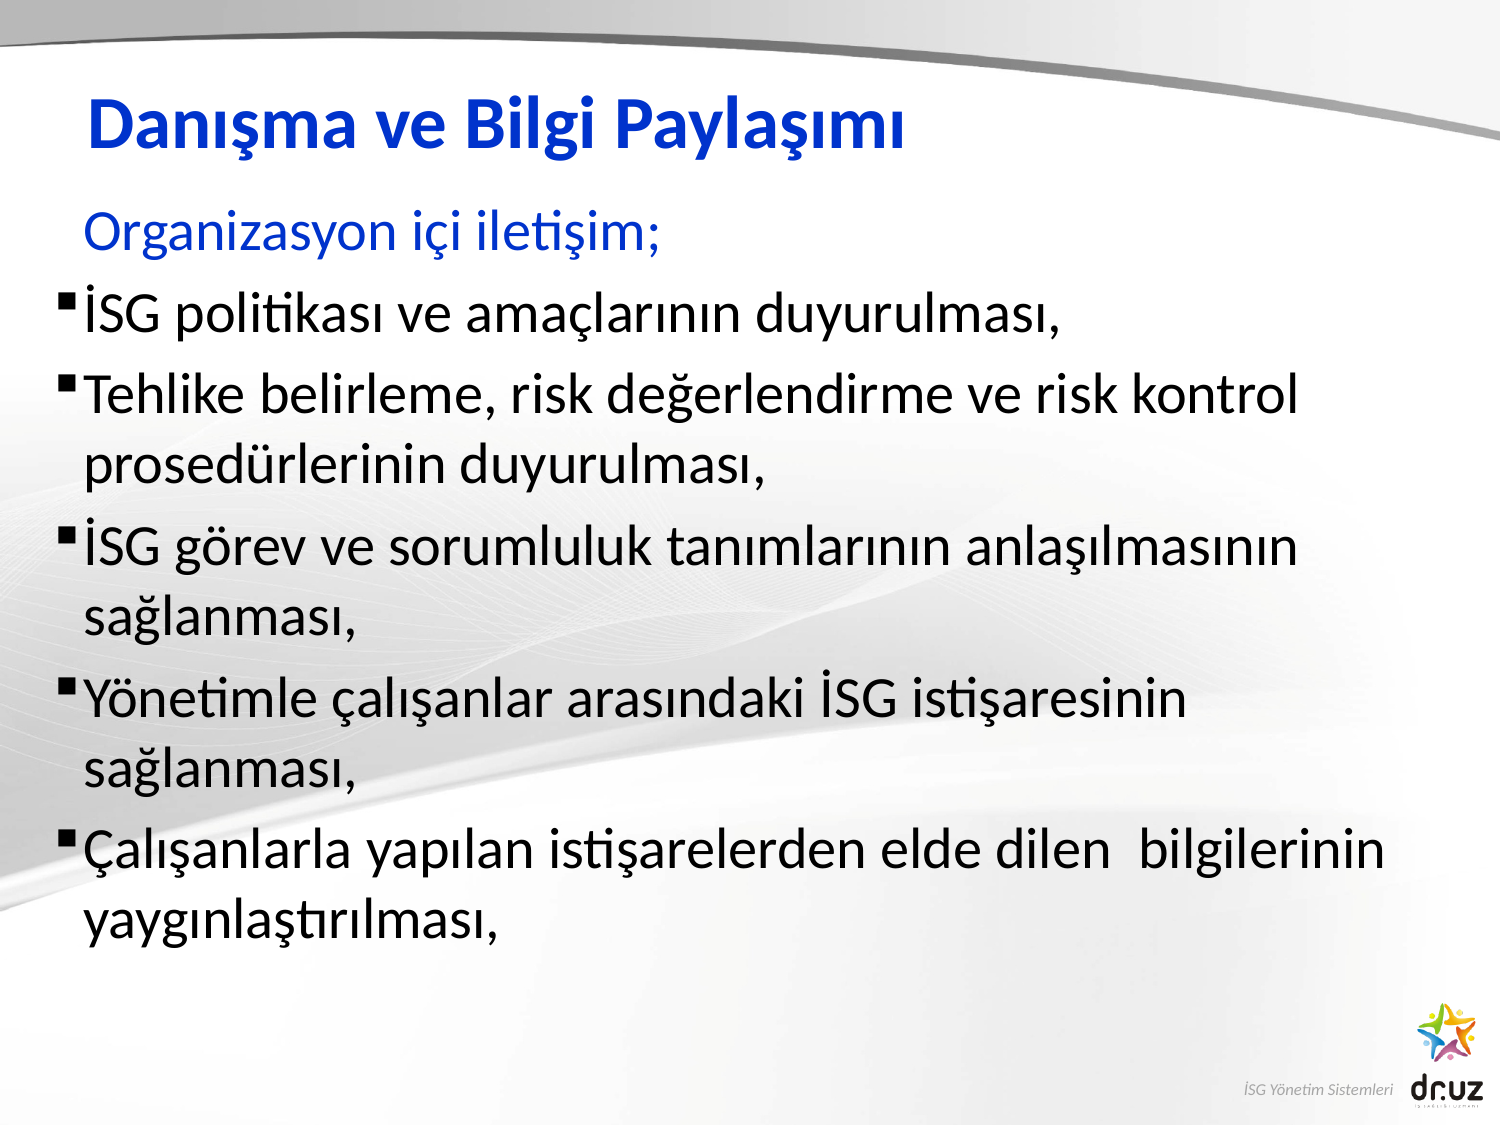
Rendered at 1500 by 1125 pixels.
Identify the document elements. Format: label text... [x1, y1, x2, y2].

list Organizasyon içi iletişim; İSG politikası ve amaçlarının duyurulması, Tehlike belirleme, risk değerlendirme ve risk kontrol prosedürlerinin duyurulması, İSG görev ve sorumluluk tanımlarının anlaşılmasının sağlanması, Yönetimle çalışanlar arasındaki İSG istişaresinin sağlanması, Çalışanlarla yapılan istişarelerden elde dilen bilgilerinin yaygınlaştırılması, [53, 191, 1472, 1037]
title Danışma ve Bilgi Paylaşımı [87, 76, 1438, 181]
picture [0, 0, 1500, 1125]
